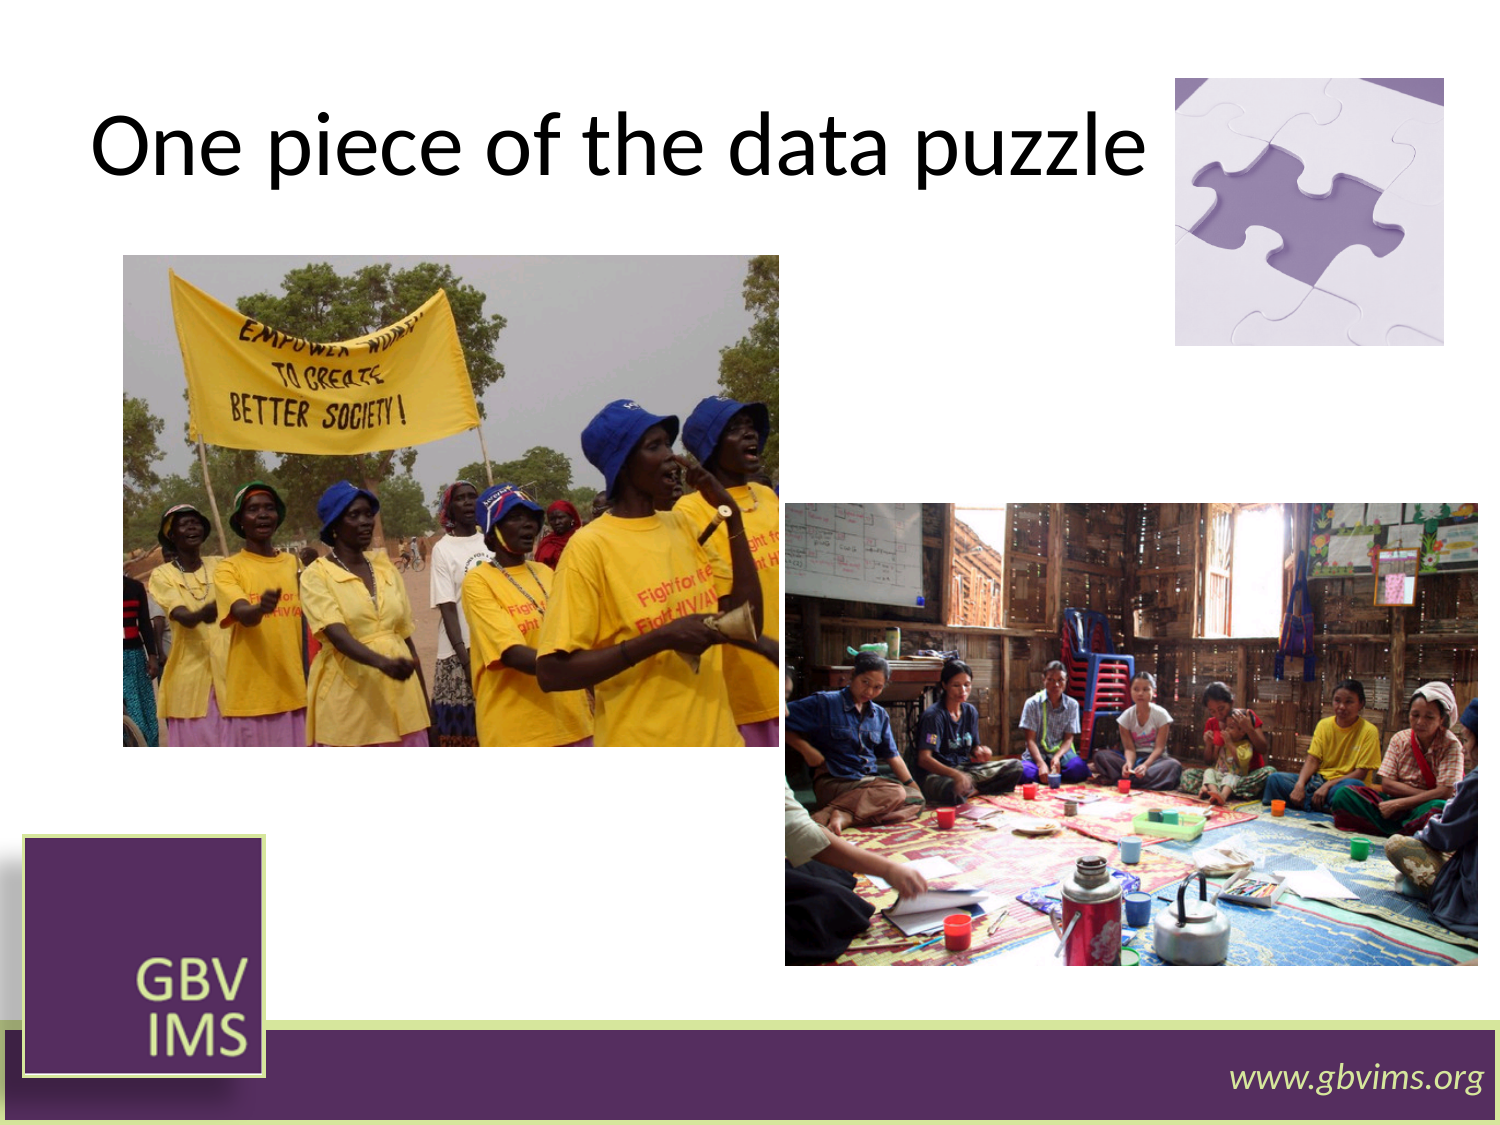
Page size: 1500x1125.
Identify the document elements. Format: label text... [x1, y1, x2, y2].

picture [123, 255, 780, 747]
picture [1174, 77, 1444, 347]
text_box www.gbvims.org [0, 1023, 1500, 1125]
title One piece of the data puzzle [74, 44, 1426, 233]
picture [24, 837, 263, 1076]
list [785, 503, 1479, 966]
